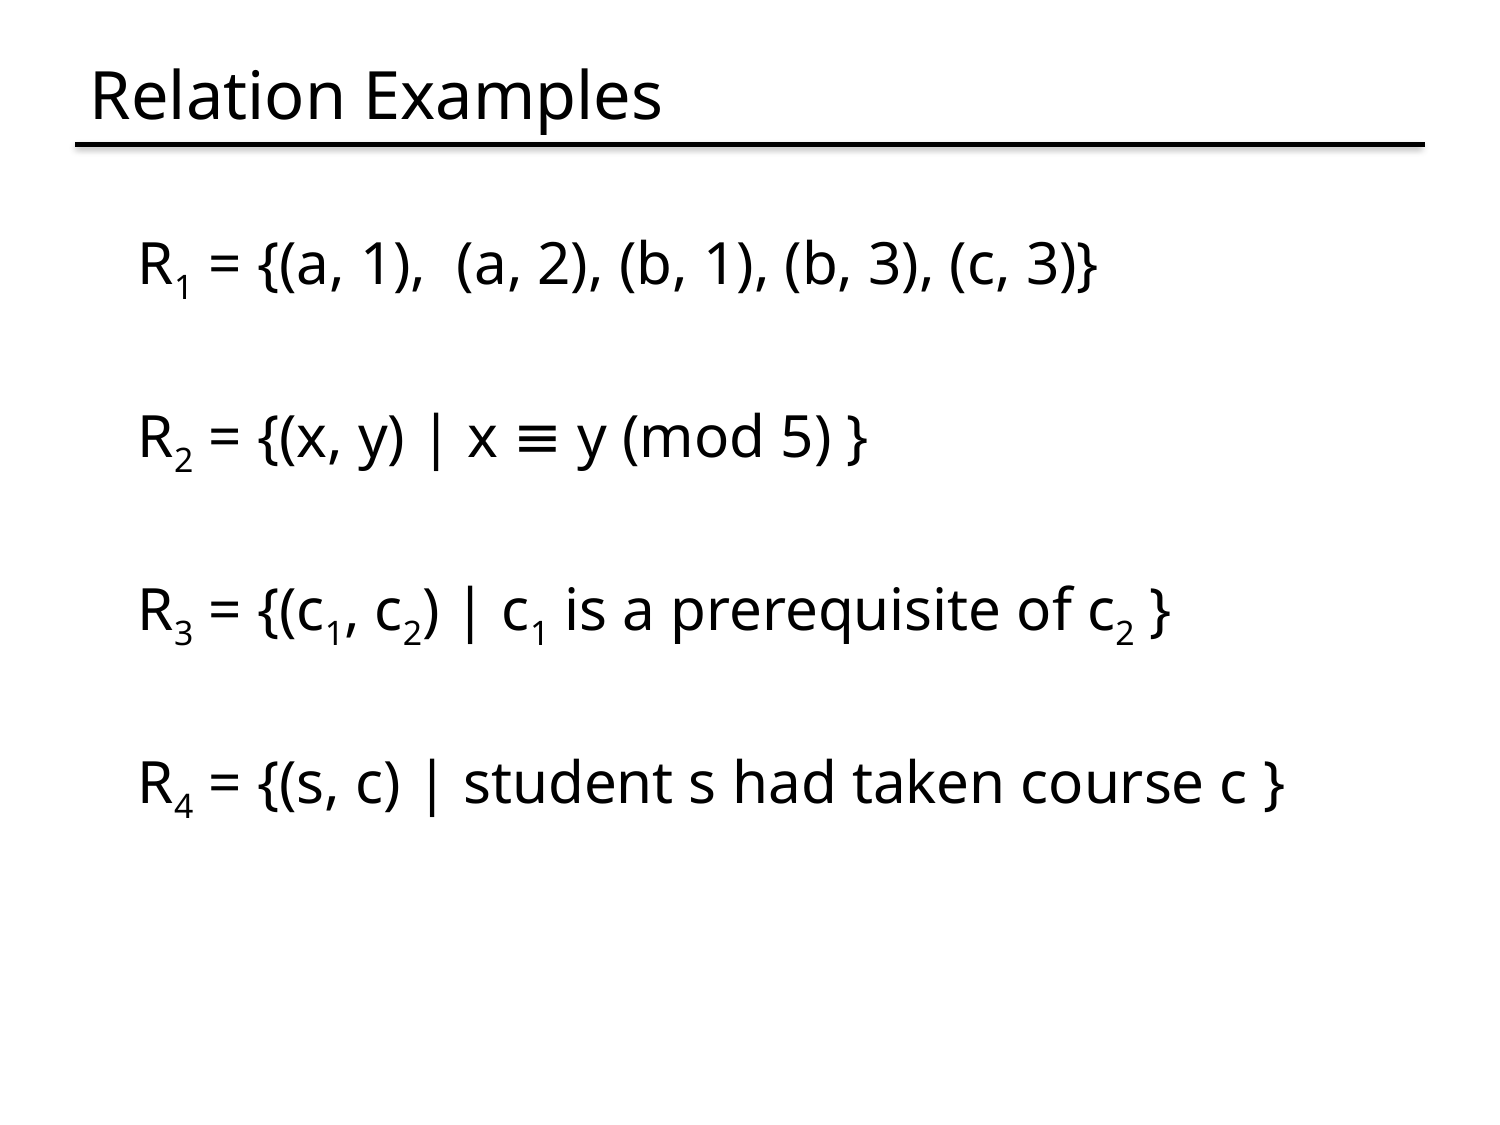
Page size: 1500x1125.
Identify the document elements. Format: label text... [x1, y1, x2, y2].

title Relation Examples [75, 45, 1425, 145]
list R1 = {(a, 1), (a, 2), (b, 1), (b, 3), (c, 3)} R2 = {(x, y) | x ≡ y (mod 5) } R3 = {(c1, c2) | c1 is a prerequisite of c2 } R4 = {(s, c) | student s had taken course c } [123, 218, 1474, 1063]
